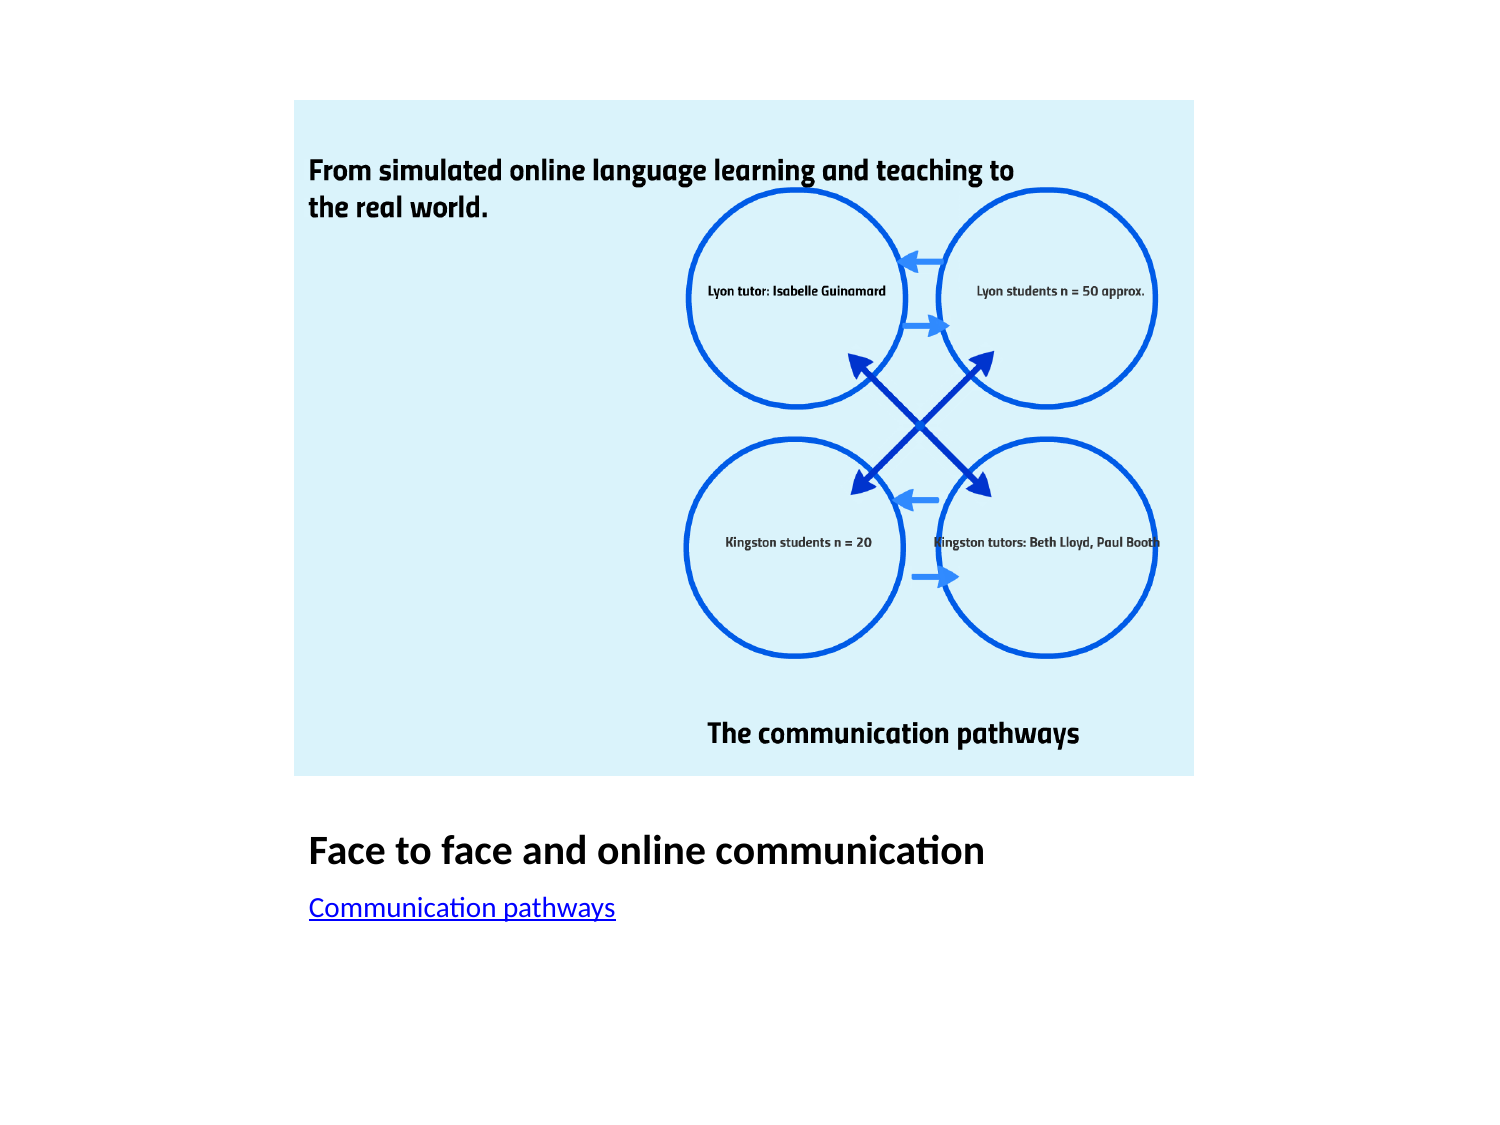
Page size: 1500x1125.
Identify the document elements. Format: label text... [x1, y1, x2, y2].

picture [293, 100, 1195, 776]
title Face to face and online communication [294, 787, 1194, 880]
list Communication pathways [294, 880, 1194, 1013]
